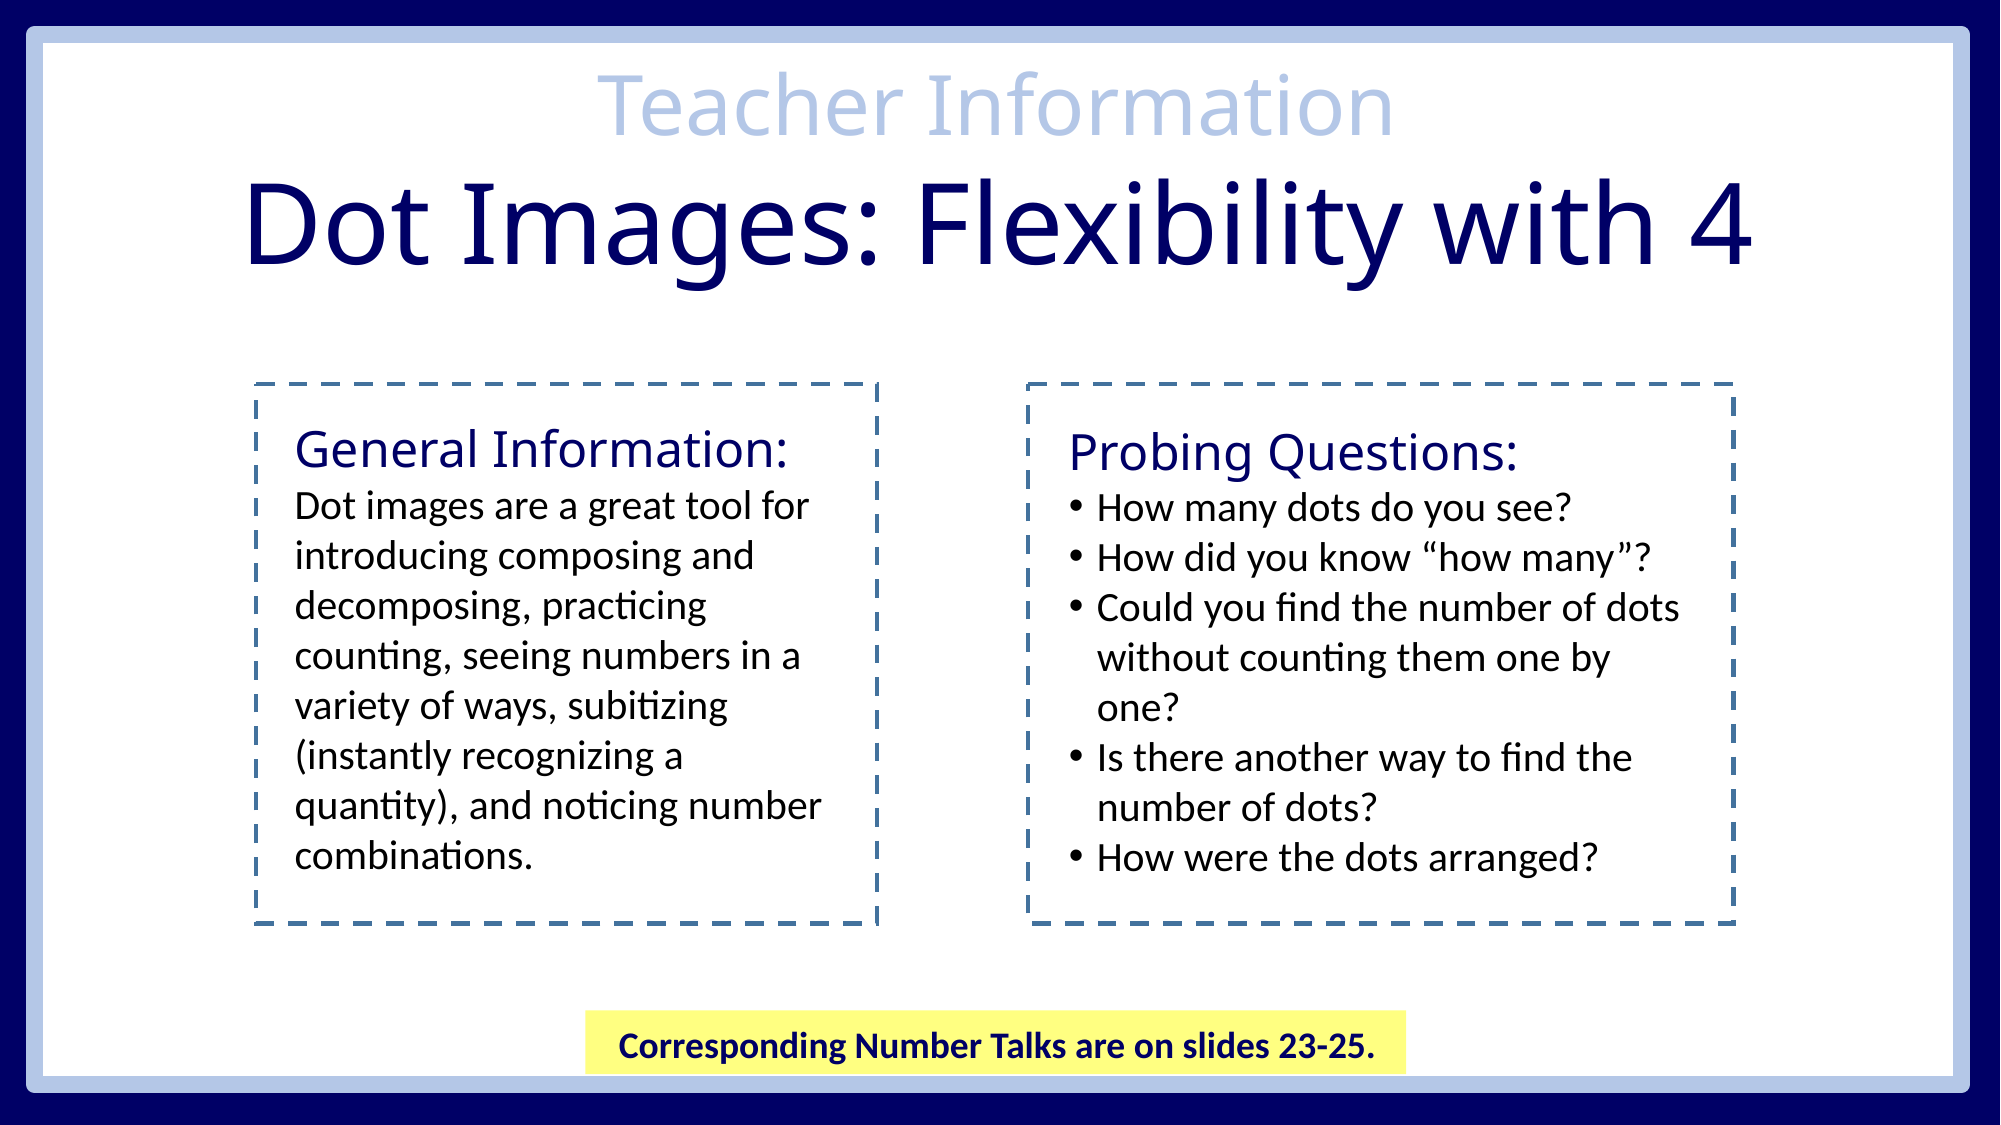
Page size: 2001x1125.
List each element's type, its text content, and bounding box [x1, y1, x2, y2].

text_box Teacher Information Dot Images: Flexibility with 4 [34, 45, 1962, 295]
text_box [33, 34, 1963, 1086]
text_box Corresponding Number Talks are on slides 23-25. [34, 295, 1962, 1074]
text_box [255, 383, 878, 924]
text_box [1027, 383, 1734, 924]
